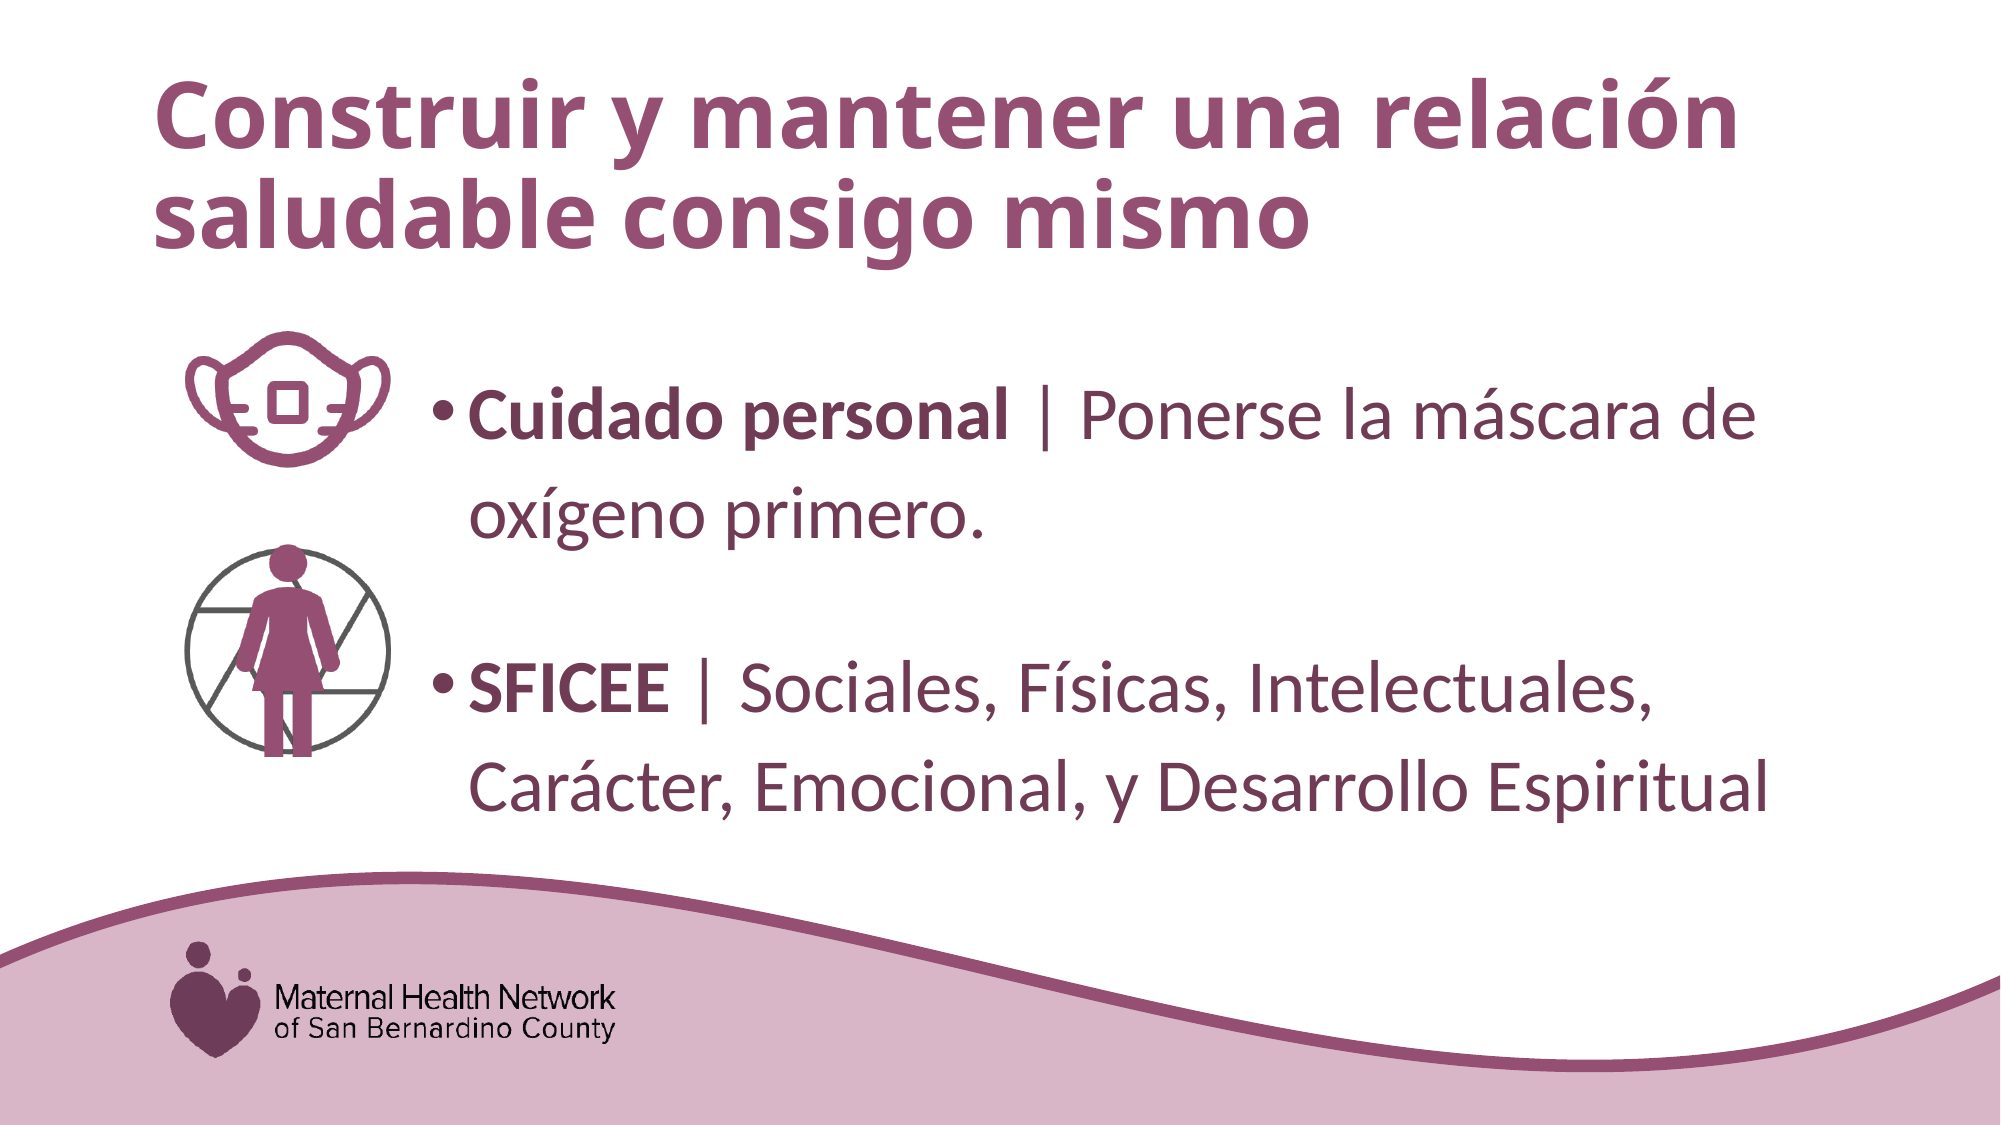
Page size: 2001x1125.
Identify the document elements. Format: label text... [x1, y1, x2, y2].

title Construir y mantener una relación saludable consigo mismo [137, 59, 1863, 278]
list Cuidado personal | Ponerse la máscara de oxígeno primero. SFICEE | Sociales, Físicas, Intelectuales, Carácter, Emocional, y Desarrollo Espiritual [415, 347, 1863, 857]
picture [157, 520, 418, 781]
picture [160, 933, 625, 1066]
picture [178, 290, 397, 508]
